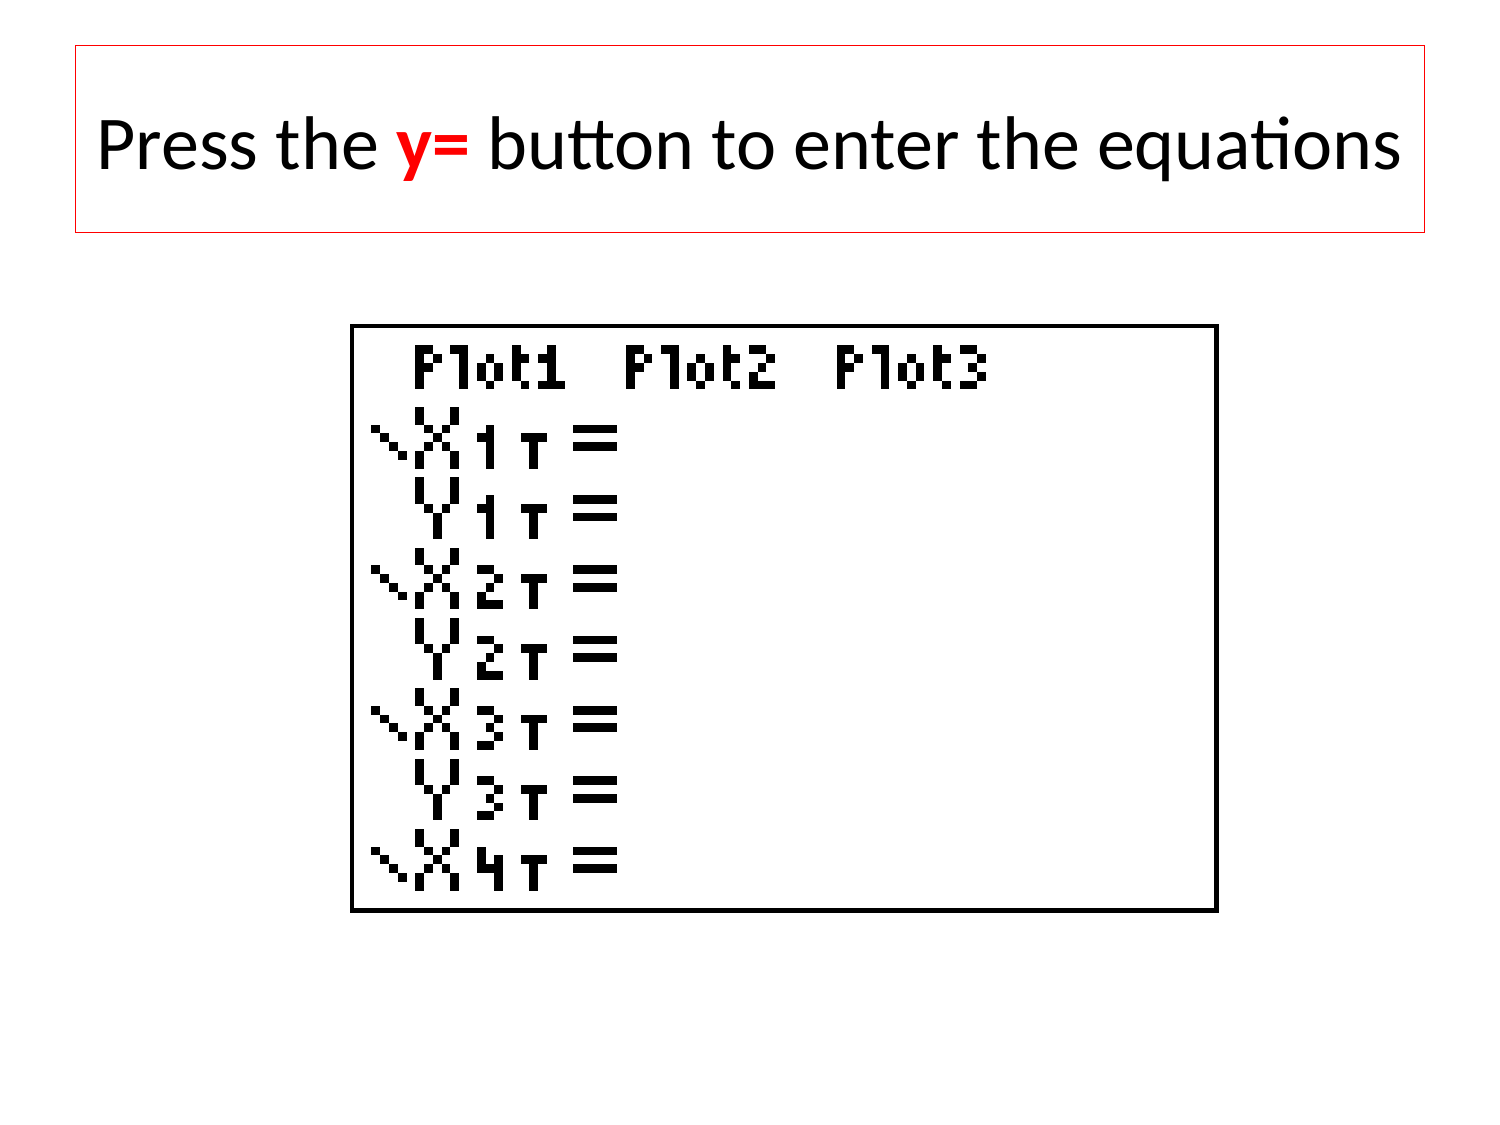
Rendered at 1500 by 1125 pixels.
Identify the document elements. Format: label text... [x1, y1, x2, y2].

title Press the y= button to enter the equations [75, 45, 1425, 233]
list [349, 324, 1219, 913]
